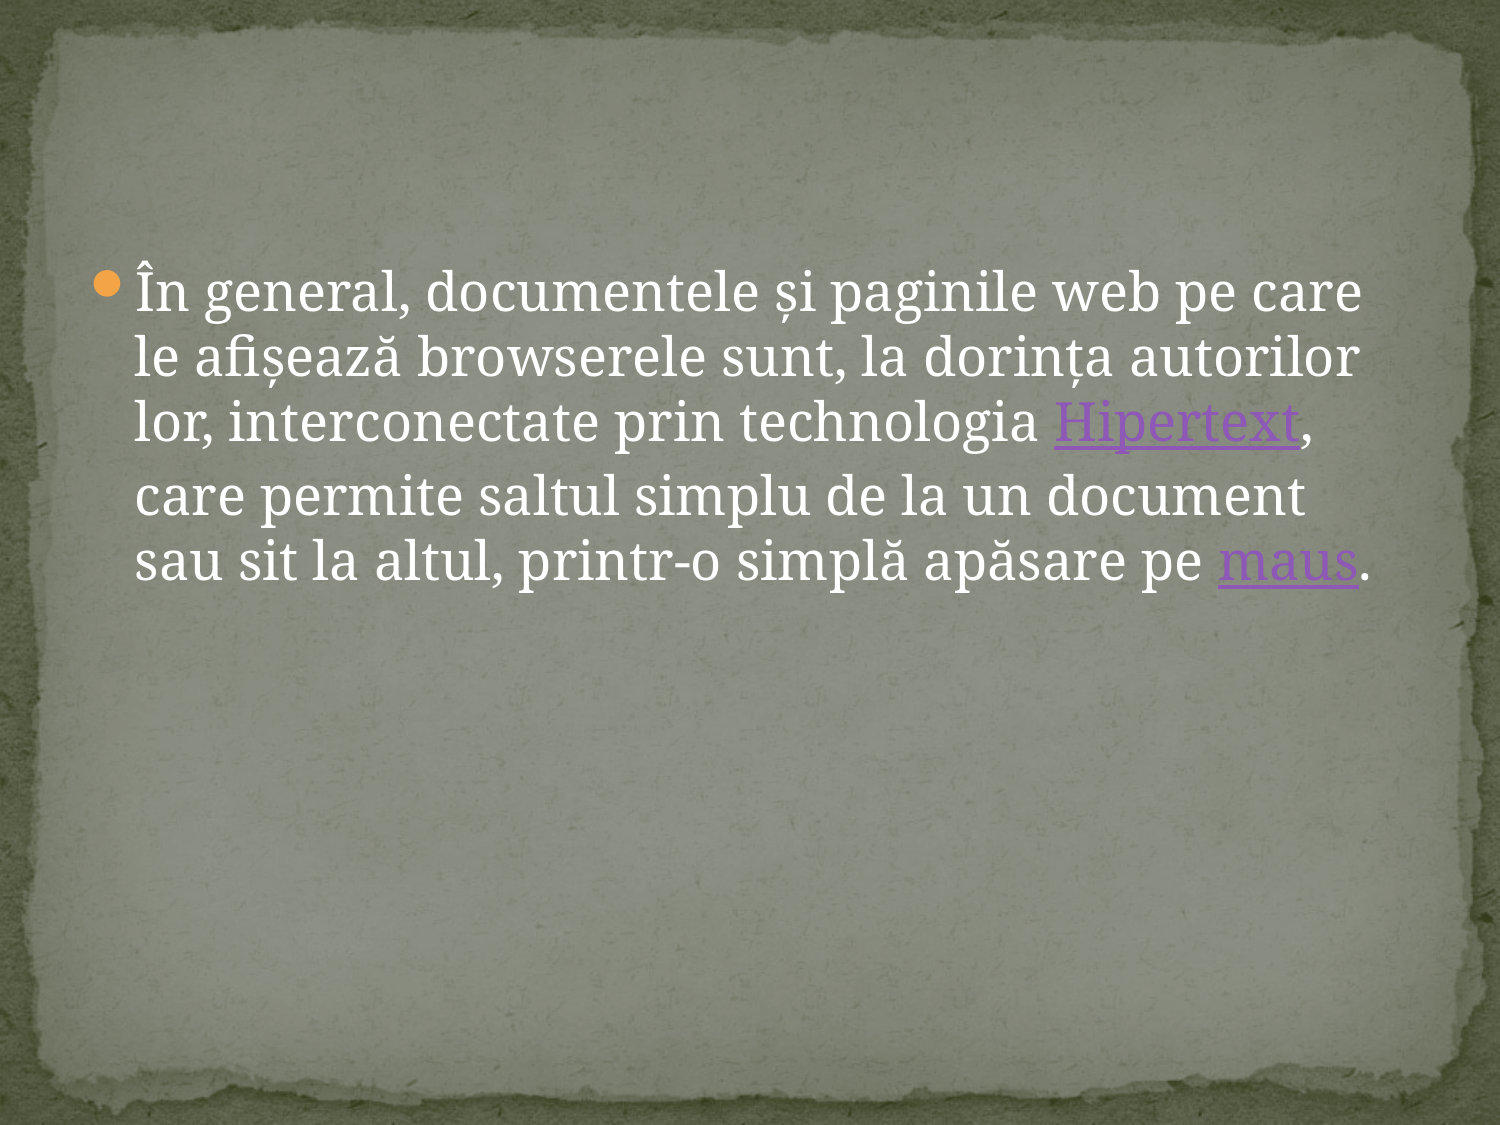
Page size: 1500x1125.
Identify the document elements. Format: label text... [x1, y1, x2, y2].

list În general, documentele și paginile web pe care le afișează browserele sunt, la dorința autorilor lor, interconectate prin technologia Hipertext, care permite saltul simplu de la un document sau sit la altul, printr-o simplă apăsare pe maus. [75, 249, 1425, 1000]
